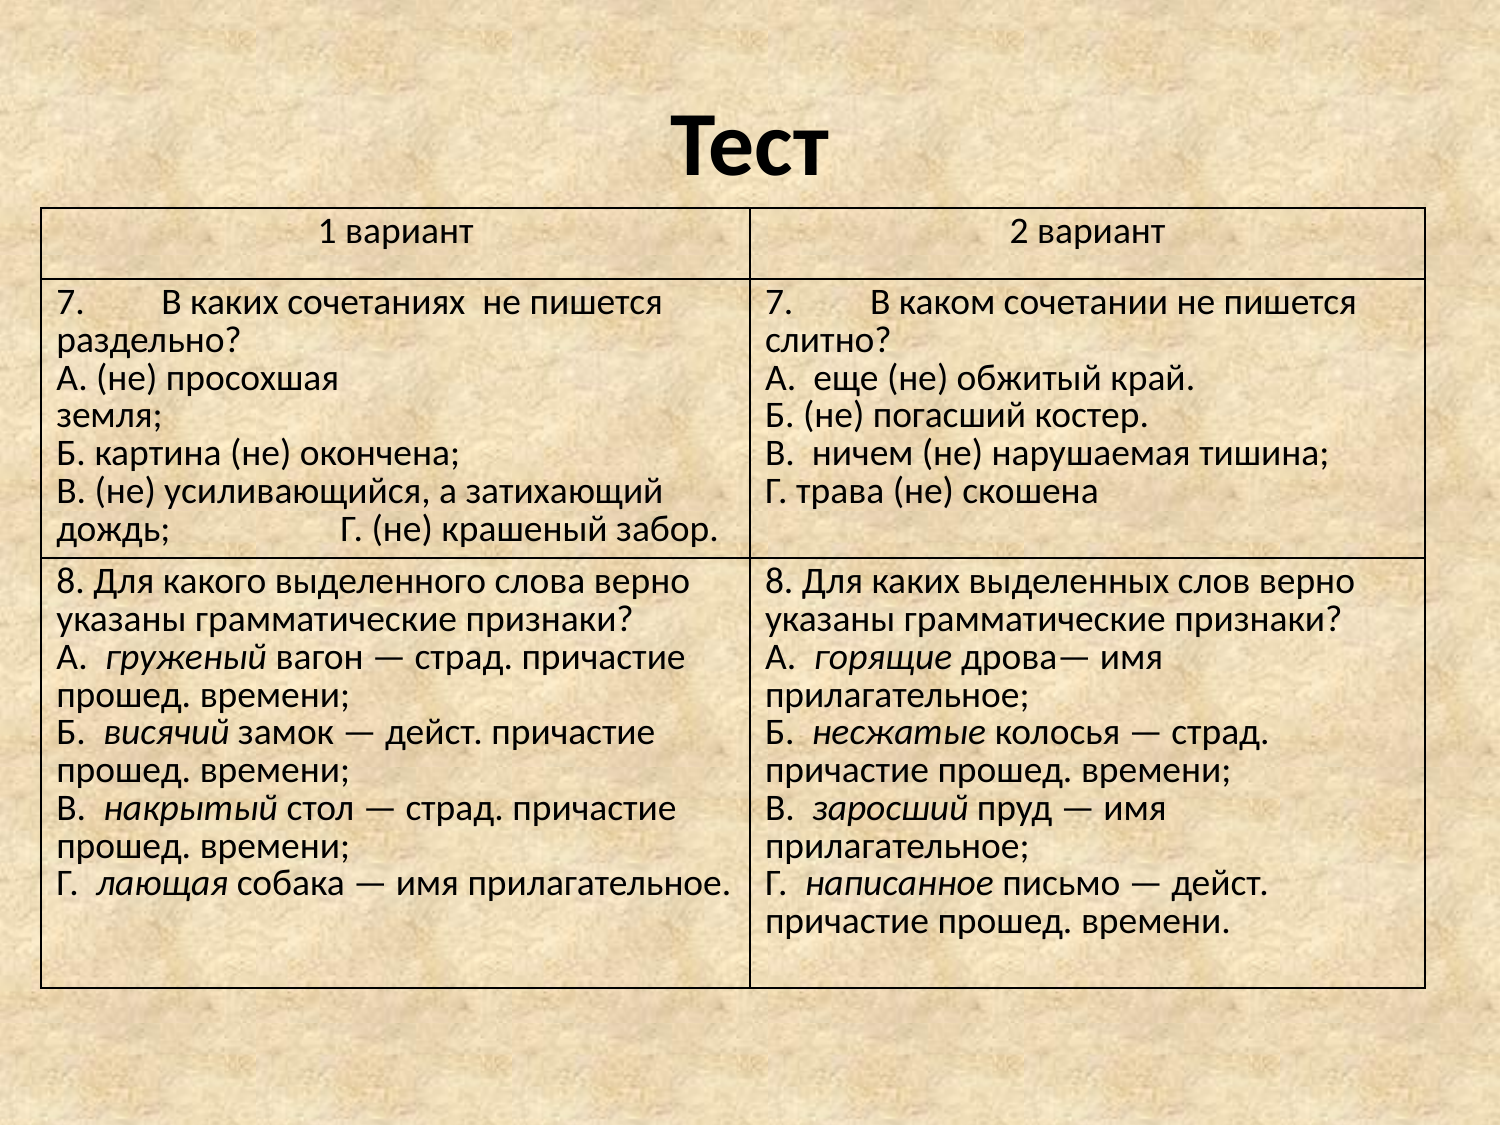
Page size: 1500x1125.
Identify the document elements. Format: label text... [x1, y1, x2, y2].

picture [0, 0, 1500, 1125]
table_cell 7. В каких сочетаниях не пишется раздельно? А. (не) просохшая земля; Б. картина (не) окончена; В. (не) усиливающийся, а затихающий дождь; Г. (не) крашеный забор. [42, 280, 749, 557]
table_header 1 вариант [42, 209, 749, 278]
table_cell 7. В каком сочетании не пишется слитно? А. еще (не) обжитый край. Б. (не) погасший костер. В. ничем (не) нарушаемая тишина; Г. трава (не) скошена [751, 280, 1424, 557]
table_header 2 вариант [751, 209, 1424, 278]
title Тест [75, 45, 1425, 207]
table_cell 8. Для каких выделенных слов верно указаны грамматические признаки? A. горящие дрова— имя прилагательное; Б. несжатые колосья — страд. причастие прошед. времени; B. заросший пруд — имя прилагательное; Г. написанное письмо — дейст. причастие прошед. времени. [751, 559, 1424, 987]
table_cell 8. Для какого выделенного слова верно указаны грамматические признаки? A. груженый вагон — страд. причастие прошед. времени; Б. висячий замок — дейст. причастие прошед. времени; B. накрытый стол — страд. причастие прошед. времени; Г. лающая собака — имя прилагательное. [42, 559, 749, 987]
